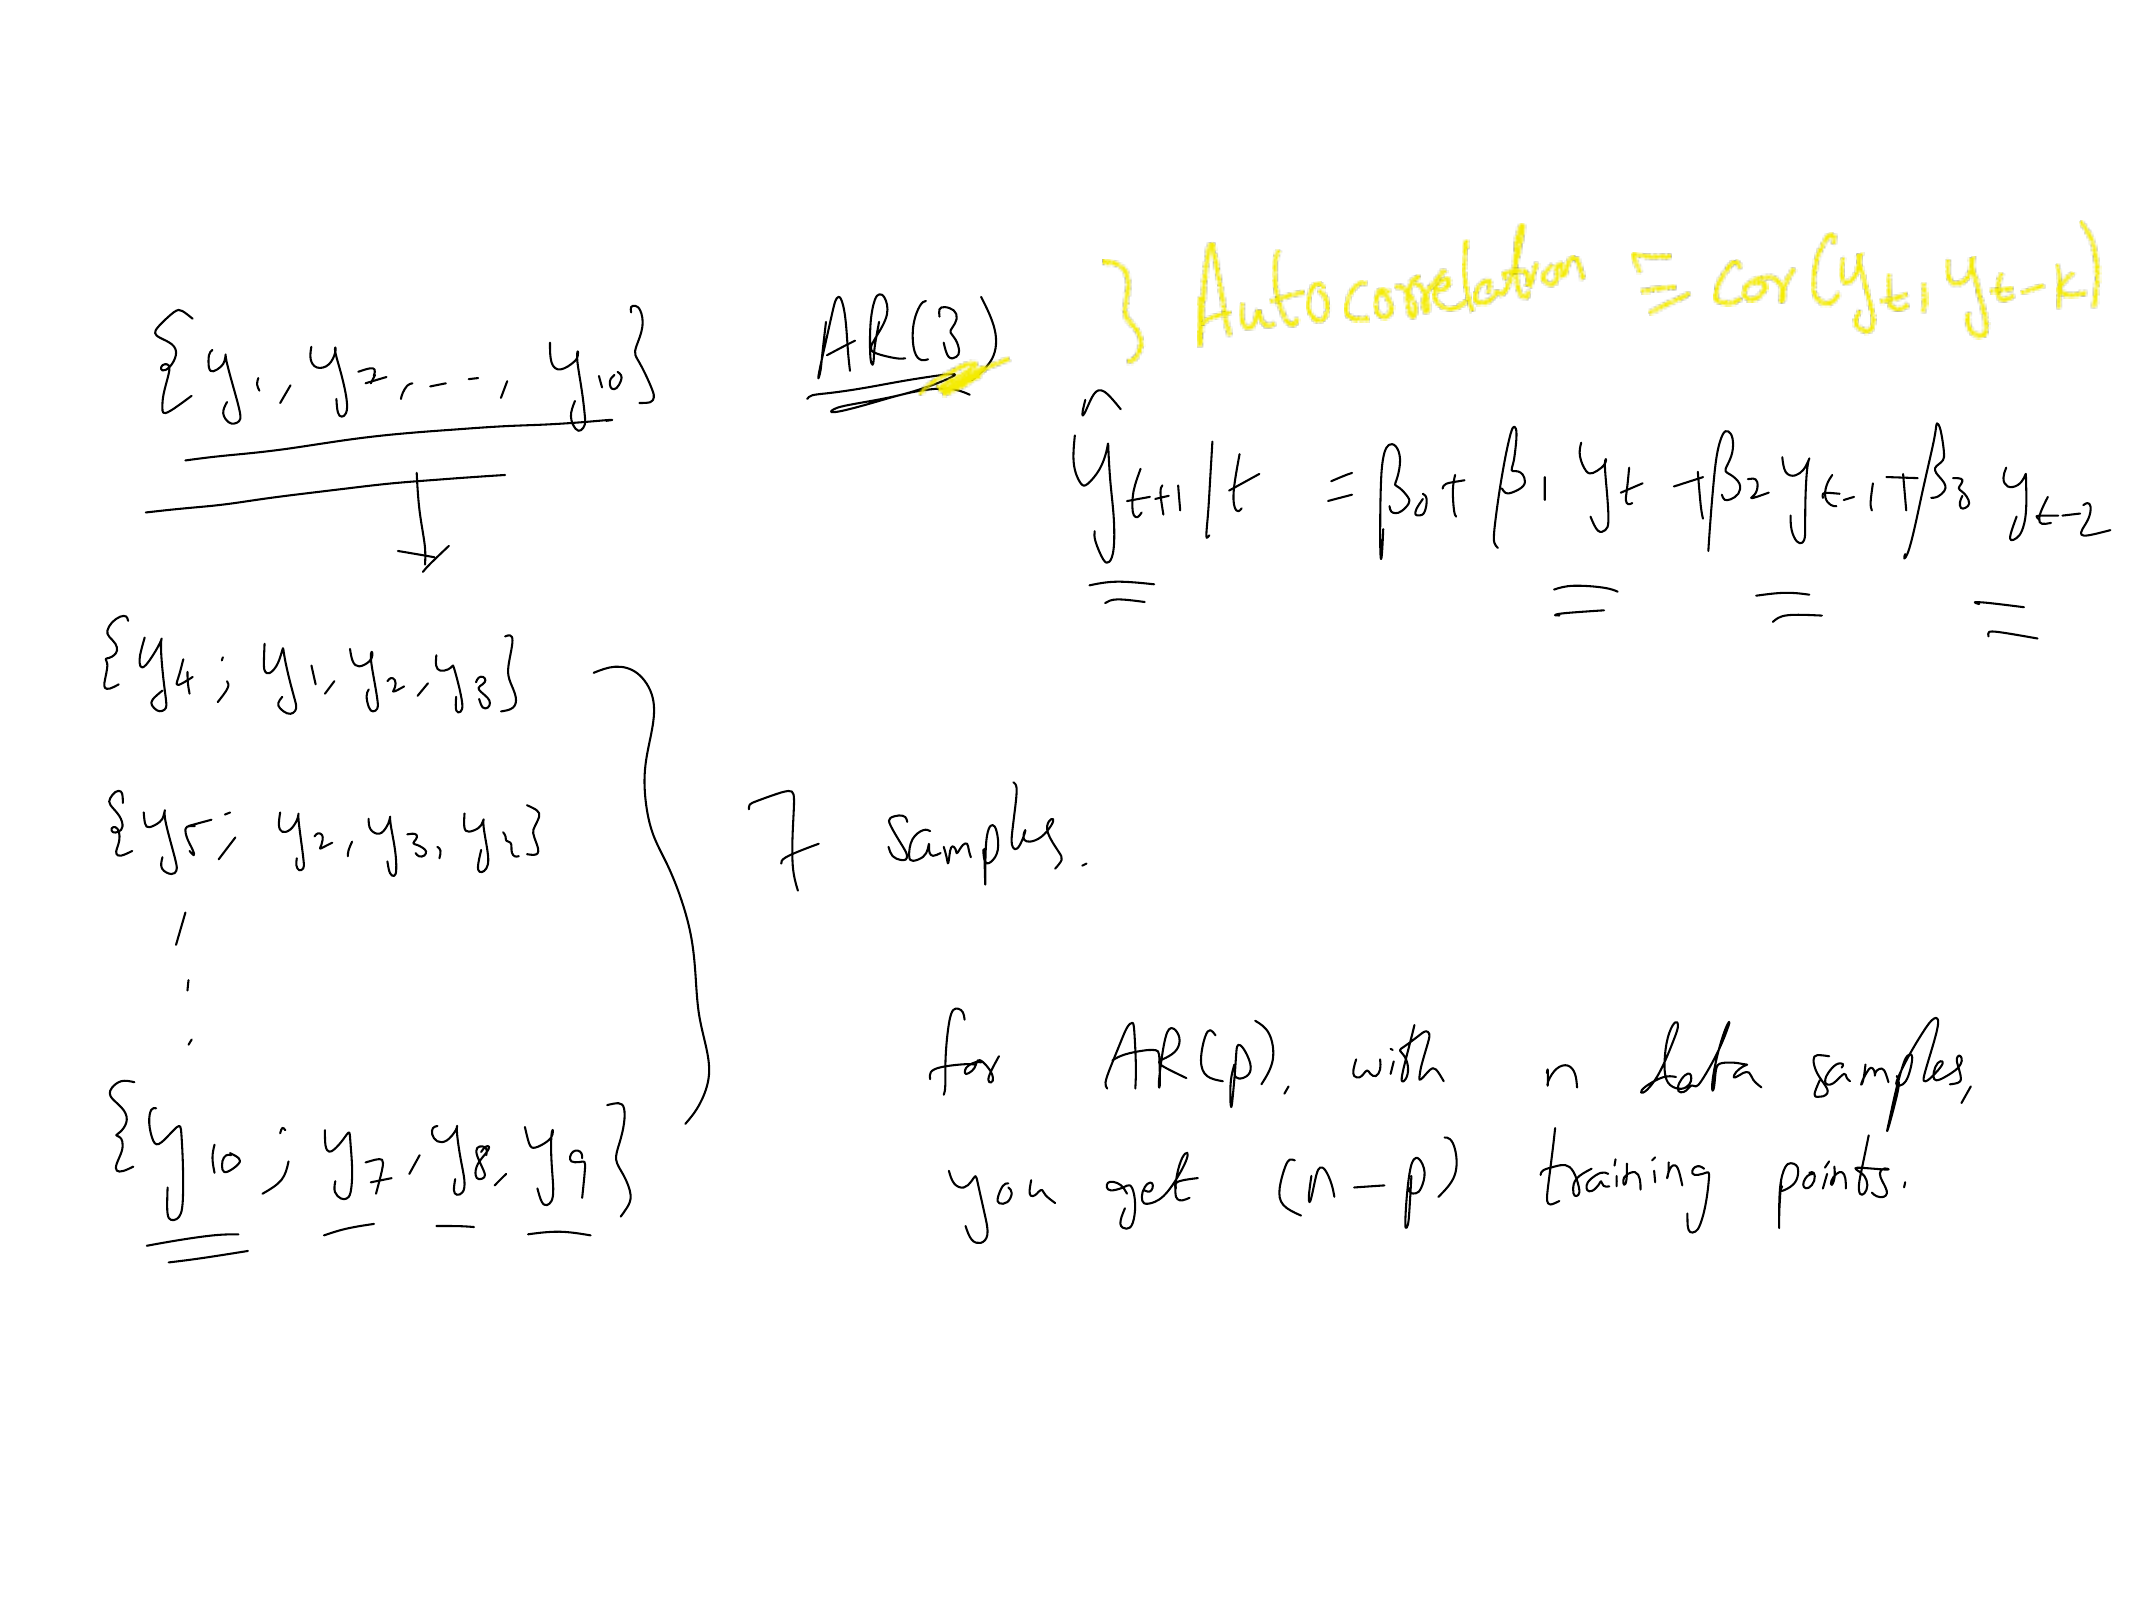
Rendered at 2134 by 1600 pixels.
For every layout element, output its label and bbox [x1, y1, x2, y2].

text_box [103, 220, 2111, 1263]
